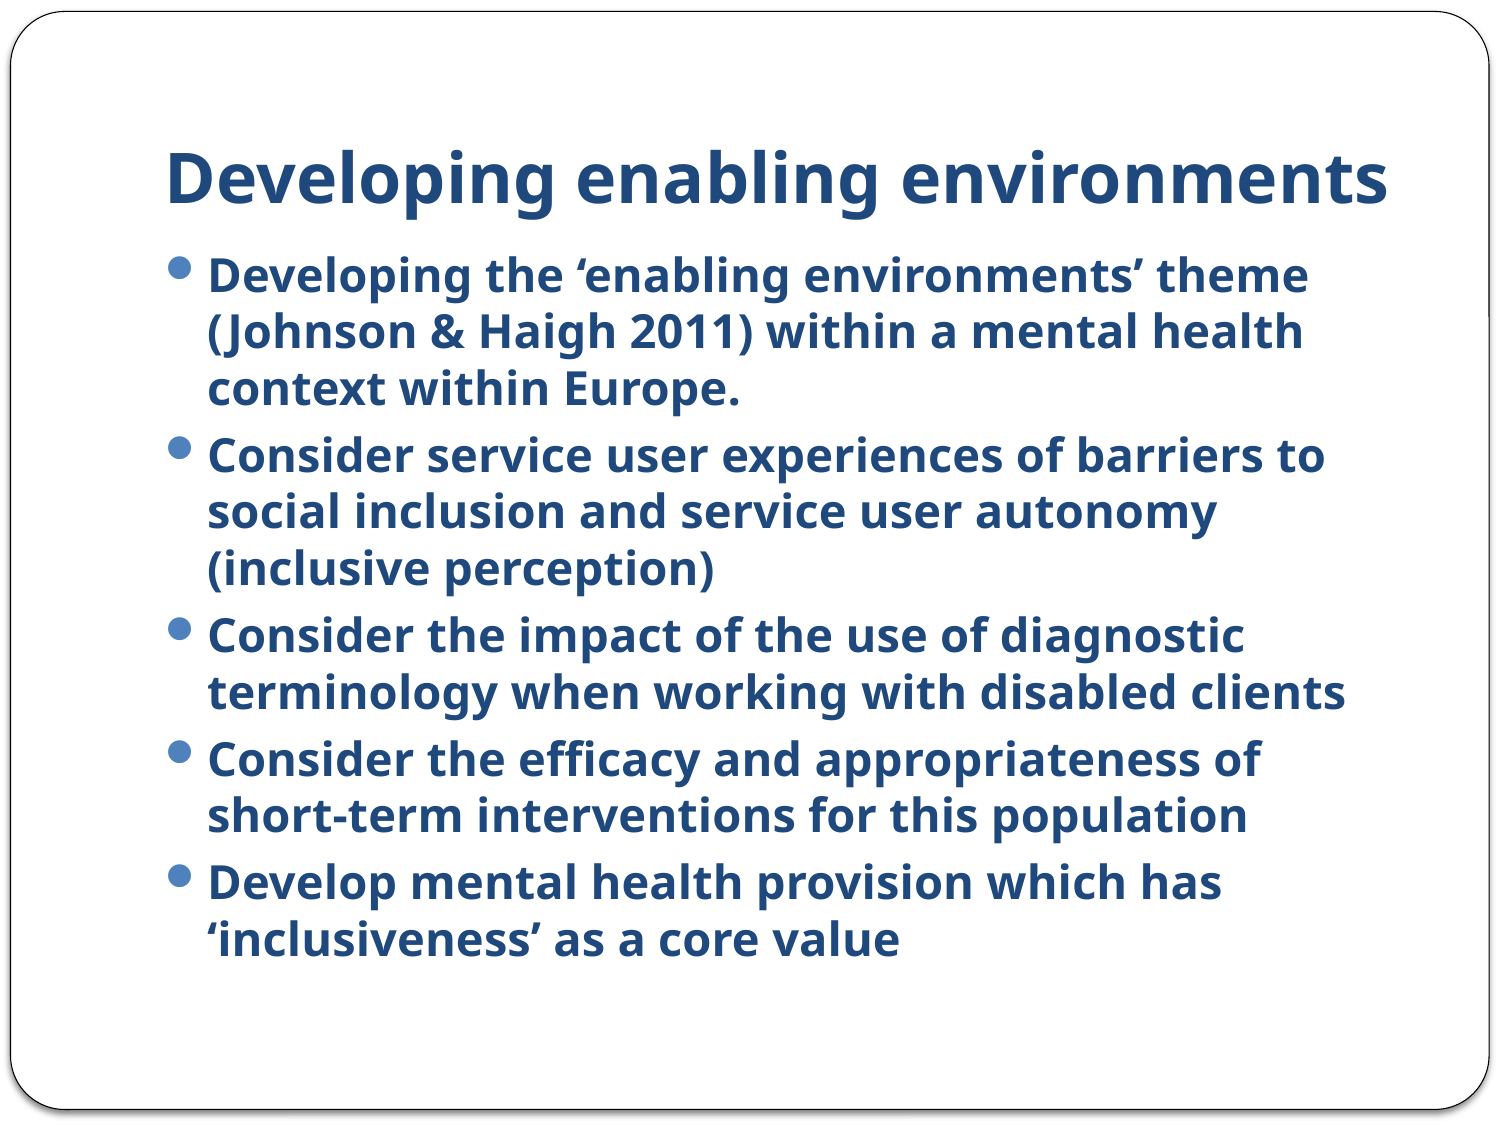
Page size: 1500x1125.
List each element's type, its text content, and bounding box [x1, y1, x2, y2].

title Developing enabling environments [150, 45, 1425, 233]
list Developing the ‘enabling environments’ theme (Johnson & Haigh 2011) within a mental health context within Europe. Consider service user experiences of barriers to social inclusion and service user autonomy (inclusive perception) Consider the impact of the use of diagnostic terminology when working with disabled clients Consider the efficacy and appropriateness of short-term interventions for this population Develop mental health provision which has ‘inclusiveness’ as a core value [150, 237, 1425, 988]
